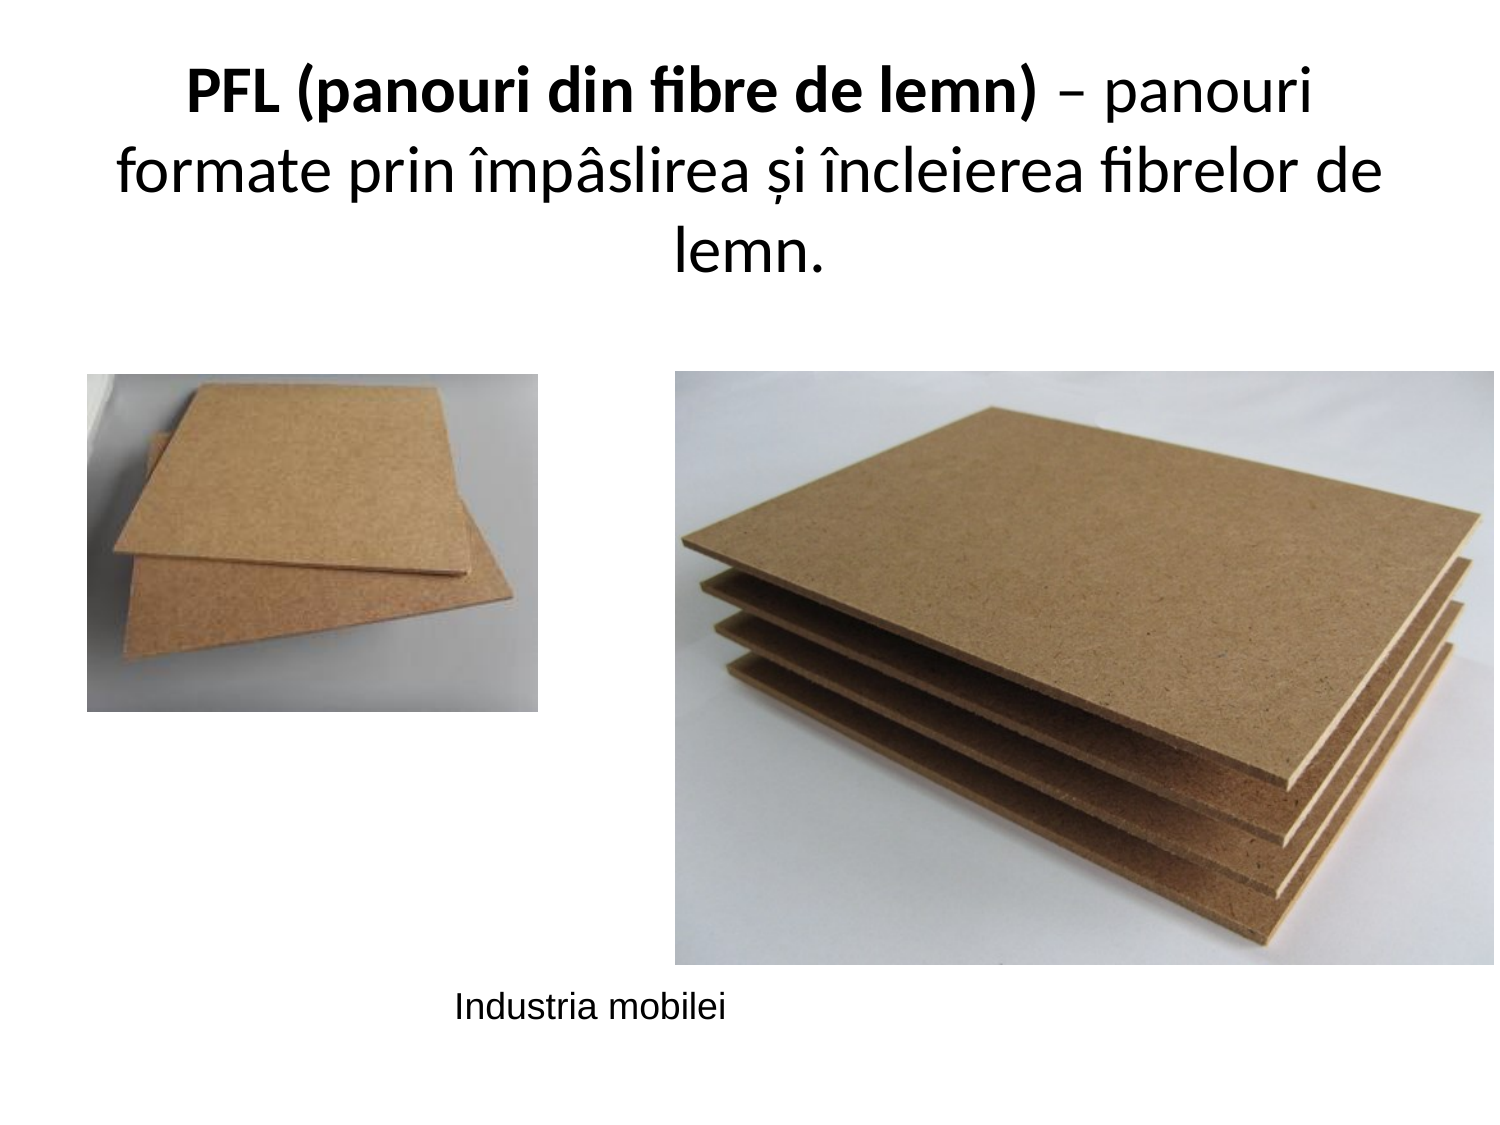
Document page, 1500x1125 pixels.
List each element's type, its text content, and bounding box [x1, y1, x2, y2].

title PFL (panouri din fibre de lemn) – panouri formate prin împâslirea și încleierea fibrelor de lemn. [75, 45, 1425, 288]
picture [87, 374, 538, 713]
text_box Industria mobilei [439, 974, 752, 1035]
picture [674, 371, 1494, 965]
